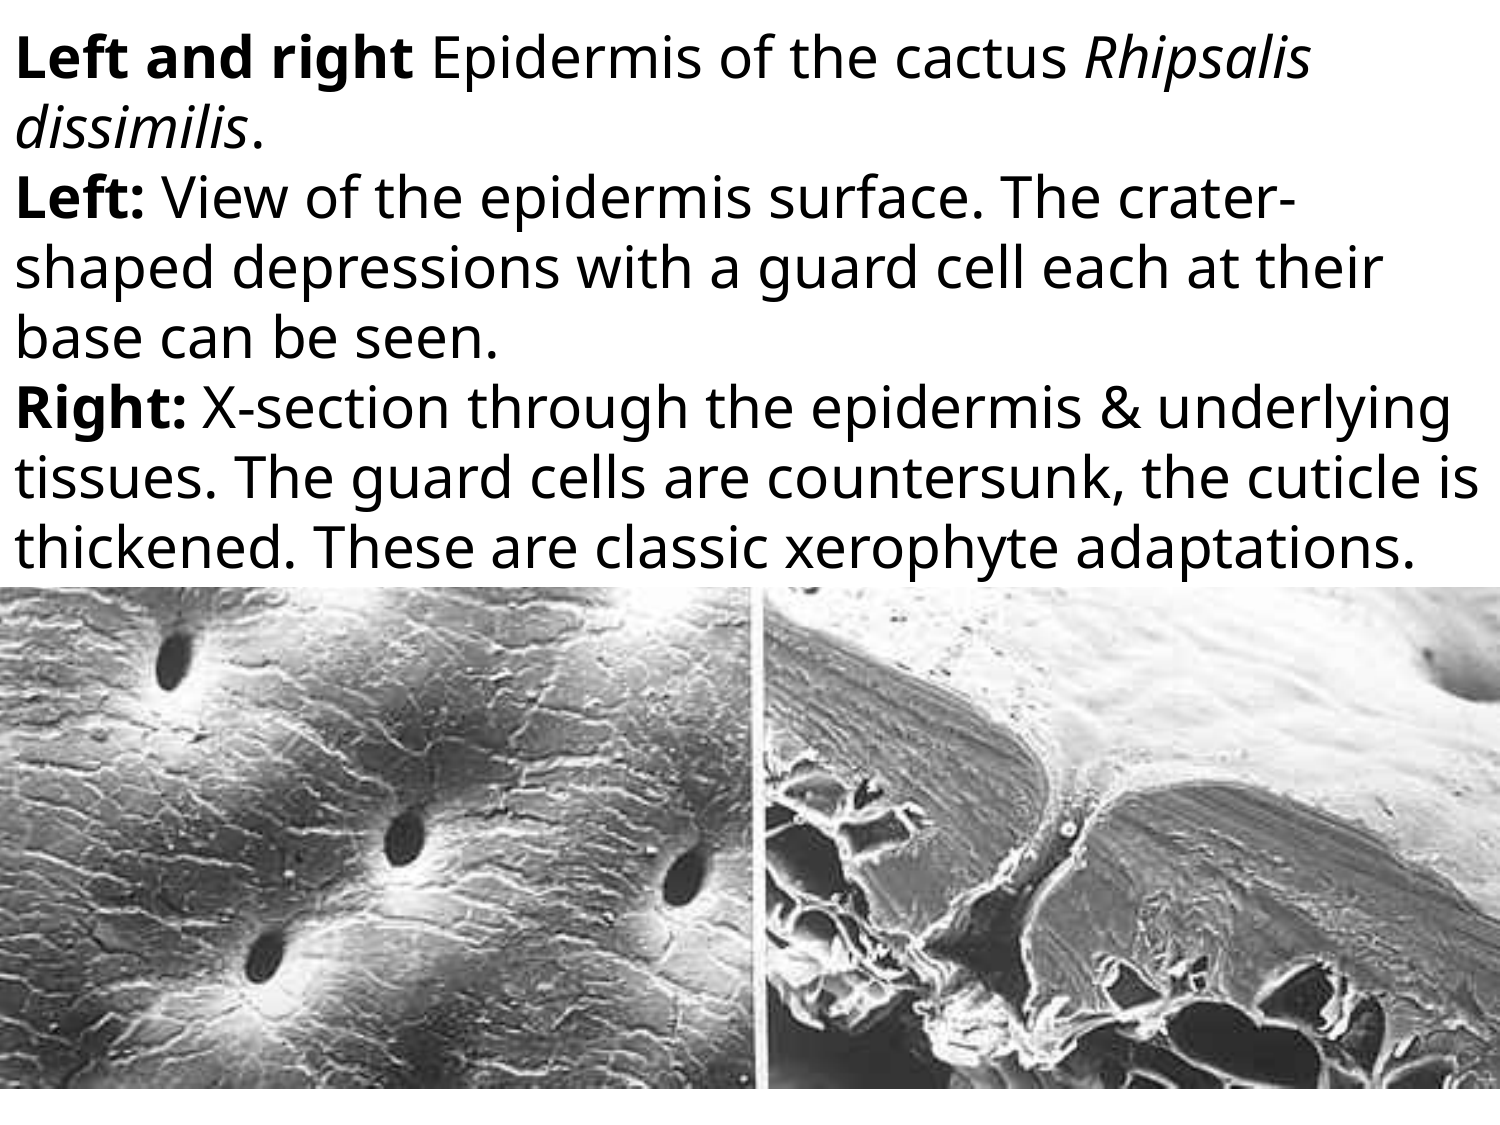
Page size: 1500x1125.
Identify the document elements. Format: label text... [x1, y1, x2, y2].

text_box Left and right Epidermis of the cactus Rhipsalis dissimilis. Left: View of the epidermis surface. The crater-shaped depressions with a guard cell each at their base can be seen. Right: X-section through the epidermis & underlying tissues. The guard cells are countersunk, the cuticle is thickened. These are classic xerophyte adaptations. [0, 12, 1500, 587]
picture [0, 587, 1500, 1089]
